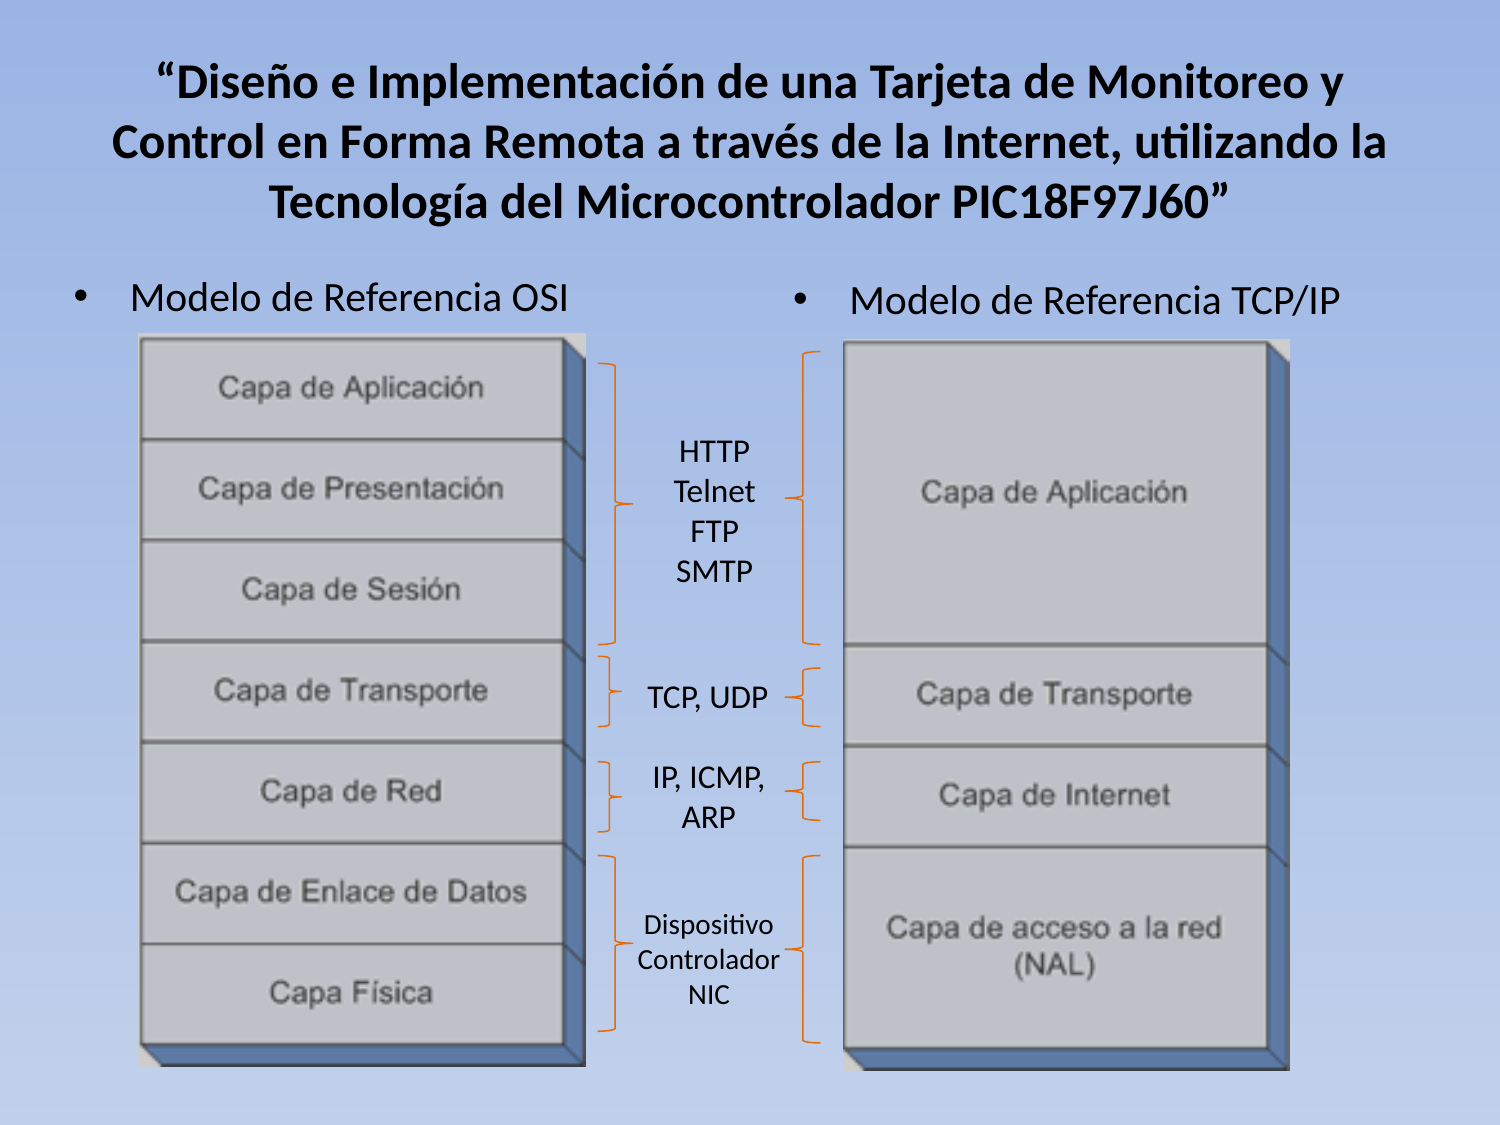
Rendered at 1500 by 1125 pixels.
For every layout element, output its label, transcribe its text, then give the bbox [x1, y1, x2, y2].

text_box [597, 655, 622, 728]
text_box [597, 760, 621, 833]
text_box [597, 854, 621, 1033]
text_box IP, ICMP, ARP [621, 747, 797, 843]
text_box Dispositivo Controlador NIC [621, 898, 797, 1018]
list Modelo de Referencia OSI [58, 262, 605, 1005]
title “Diseño e Implementación de una Tarjeta de Monitoreo y Control en Forma Remota a través de la Internet, utilizando la Tecnología del Microcontrolador PIC18F97J60” [75, 45, 1425, 233]
text_box [784, 350, 821, 646]
picture [843, 339, 1290, 1072]
text_box HTTP TelnetFTP SMTP [656, 421, 774, 597]
text_box [797, 667, 821, 728]
picture [137, 332, 587, 1067]
text_box [797, 854, 821, 1044]
text_box Modelo de Referencia TCP/IP [778, 265, 1372, 1008]
text_box [597, 362, 634, 646]
text_box TCP, UDP [632, 667, 797, 723]
text_box [797, 760, 821, 822]
